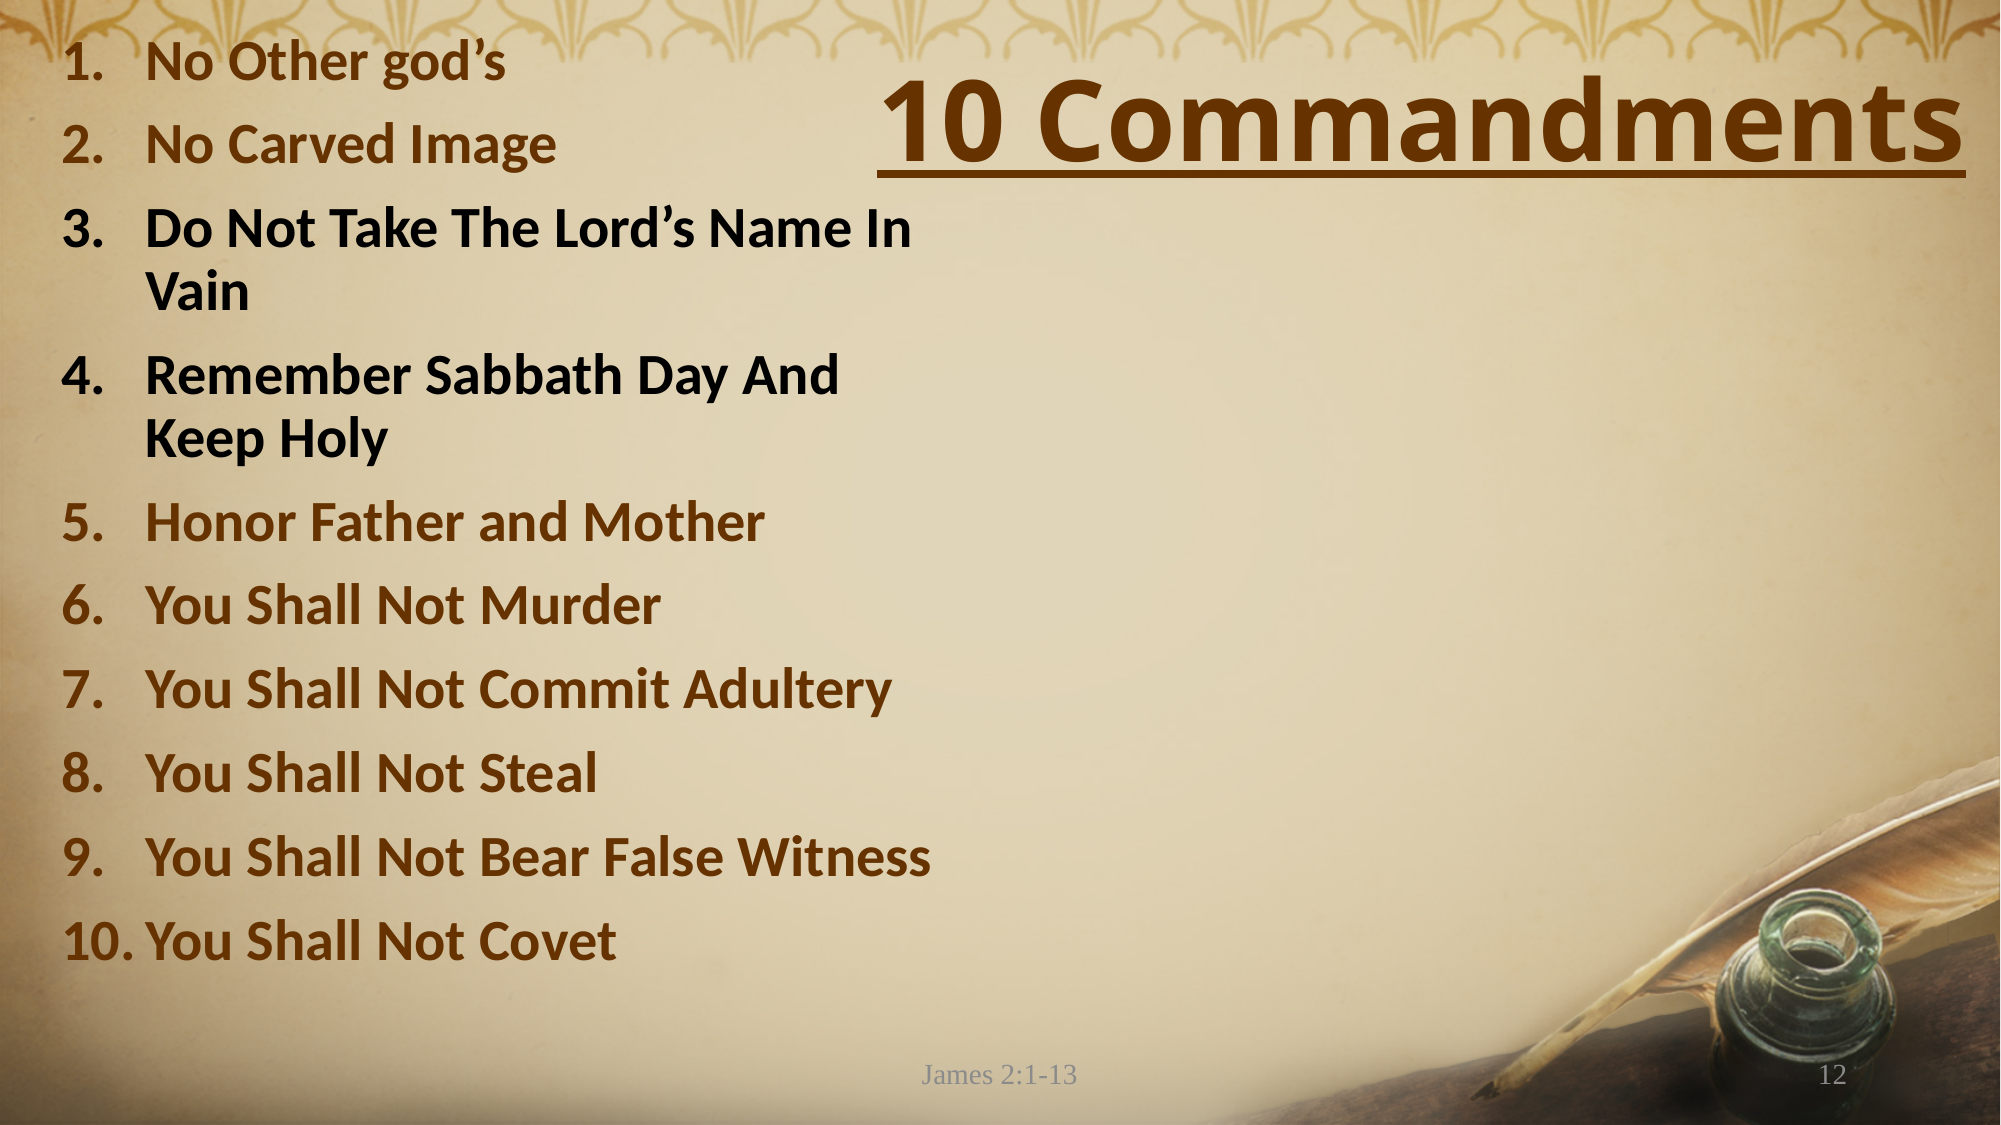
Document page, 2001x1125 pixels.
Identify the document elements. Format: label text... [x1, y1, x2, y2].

footer James 2:1-13 [662, 1042, 1338, 1103]
slide_number 12 [1412, 1042, 1863, 1103]
picture [0, 0, 2001, 1125]
title 10 Commandments [985, 31, 1982, 219]
list No Other god’s No Carved Image Do Not Take The Lord’s Name In Vain Remember Sabbath Day And Keep Holy Honor Father and Mother You Shall Not Murder You Shall Not Commit Adultery You Shall Not Steal You Shall Not Bear False Witness You Shall Not Covet [46, 22, 985, 1000]
